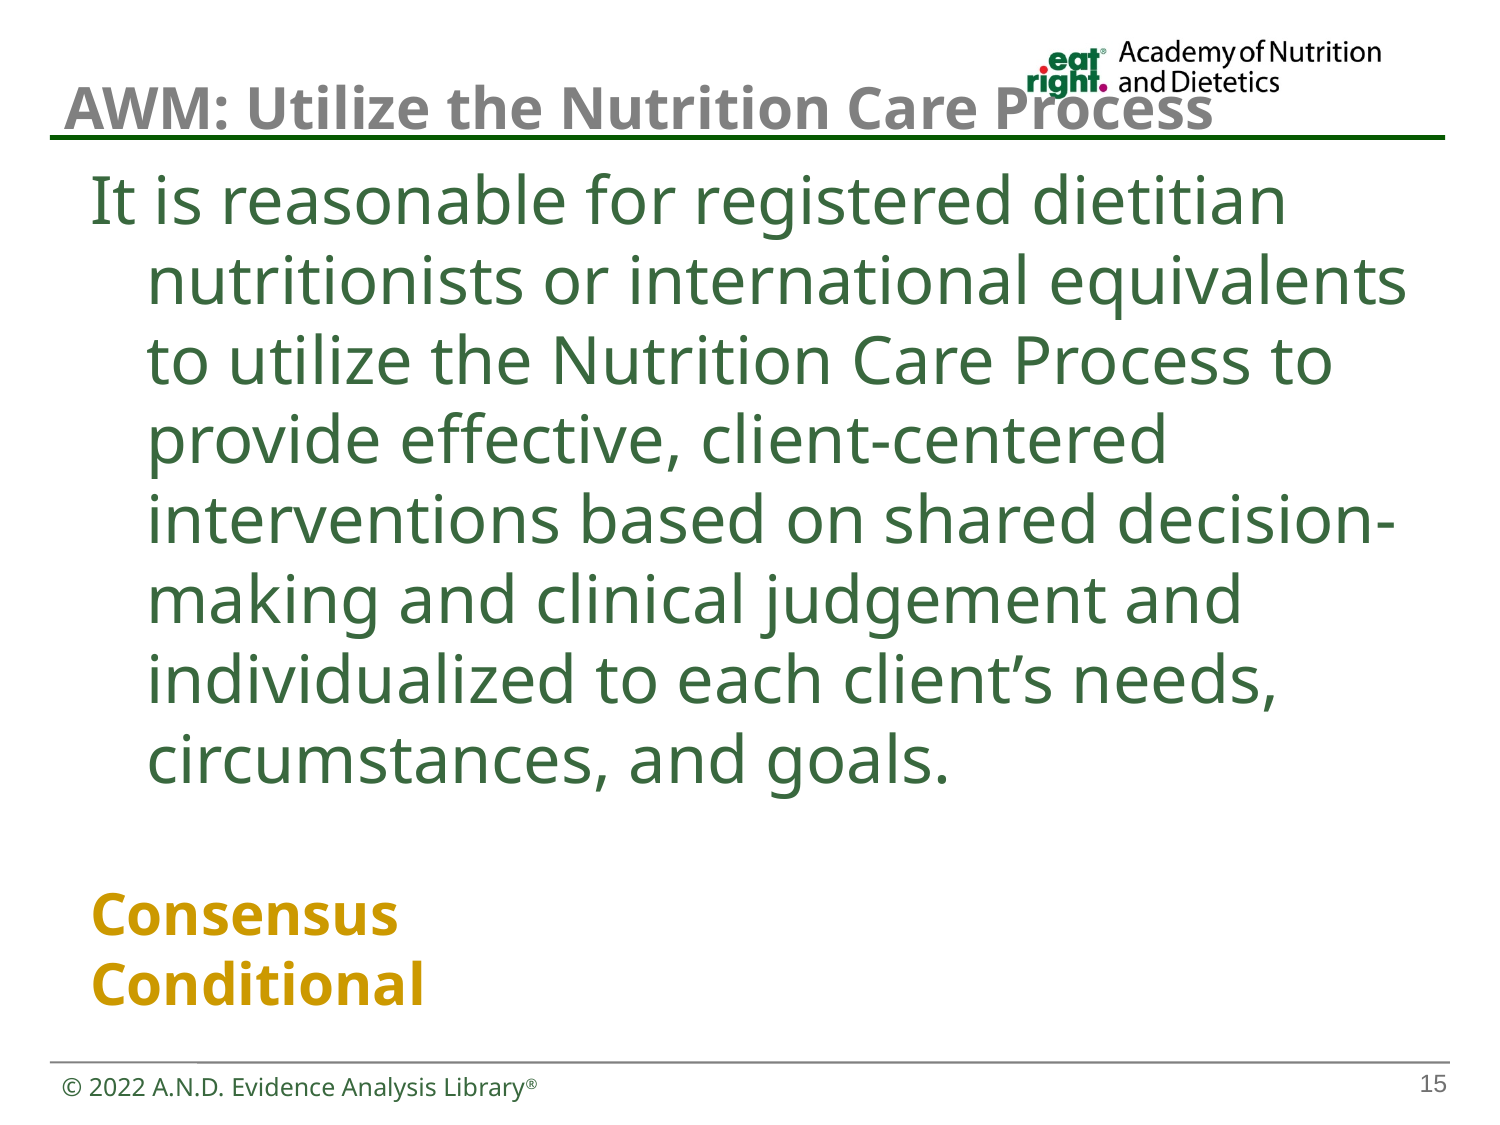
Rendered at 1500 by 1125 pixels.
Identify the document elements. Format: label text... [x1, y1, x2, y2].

text_box © 2022 A.N.D. Evidence Analysis Library® [46, 1064, 553, 1109]
picture [1025, 37, 1382, 100]
slide_number 15 [1112, 1062, 1463, 1104]
list It is reasonable for registered dietitian nutritionists or international equivalents to utilize the Nutrition Care Process to provide effective, client-centered interventions based on shared decision-making and clinical judgement and individualized to each client’s needs, circumstances, and goals. Consensus Conditional [75, 149, 1450, 1000]
text_box AWM: Utilize the Nutrition Care Process [50, 69, 1363, 143]
